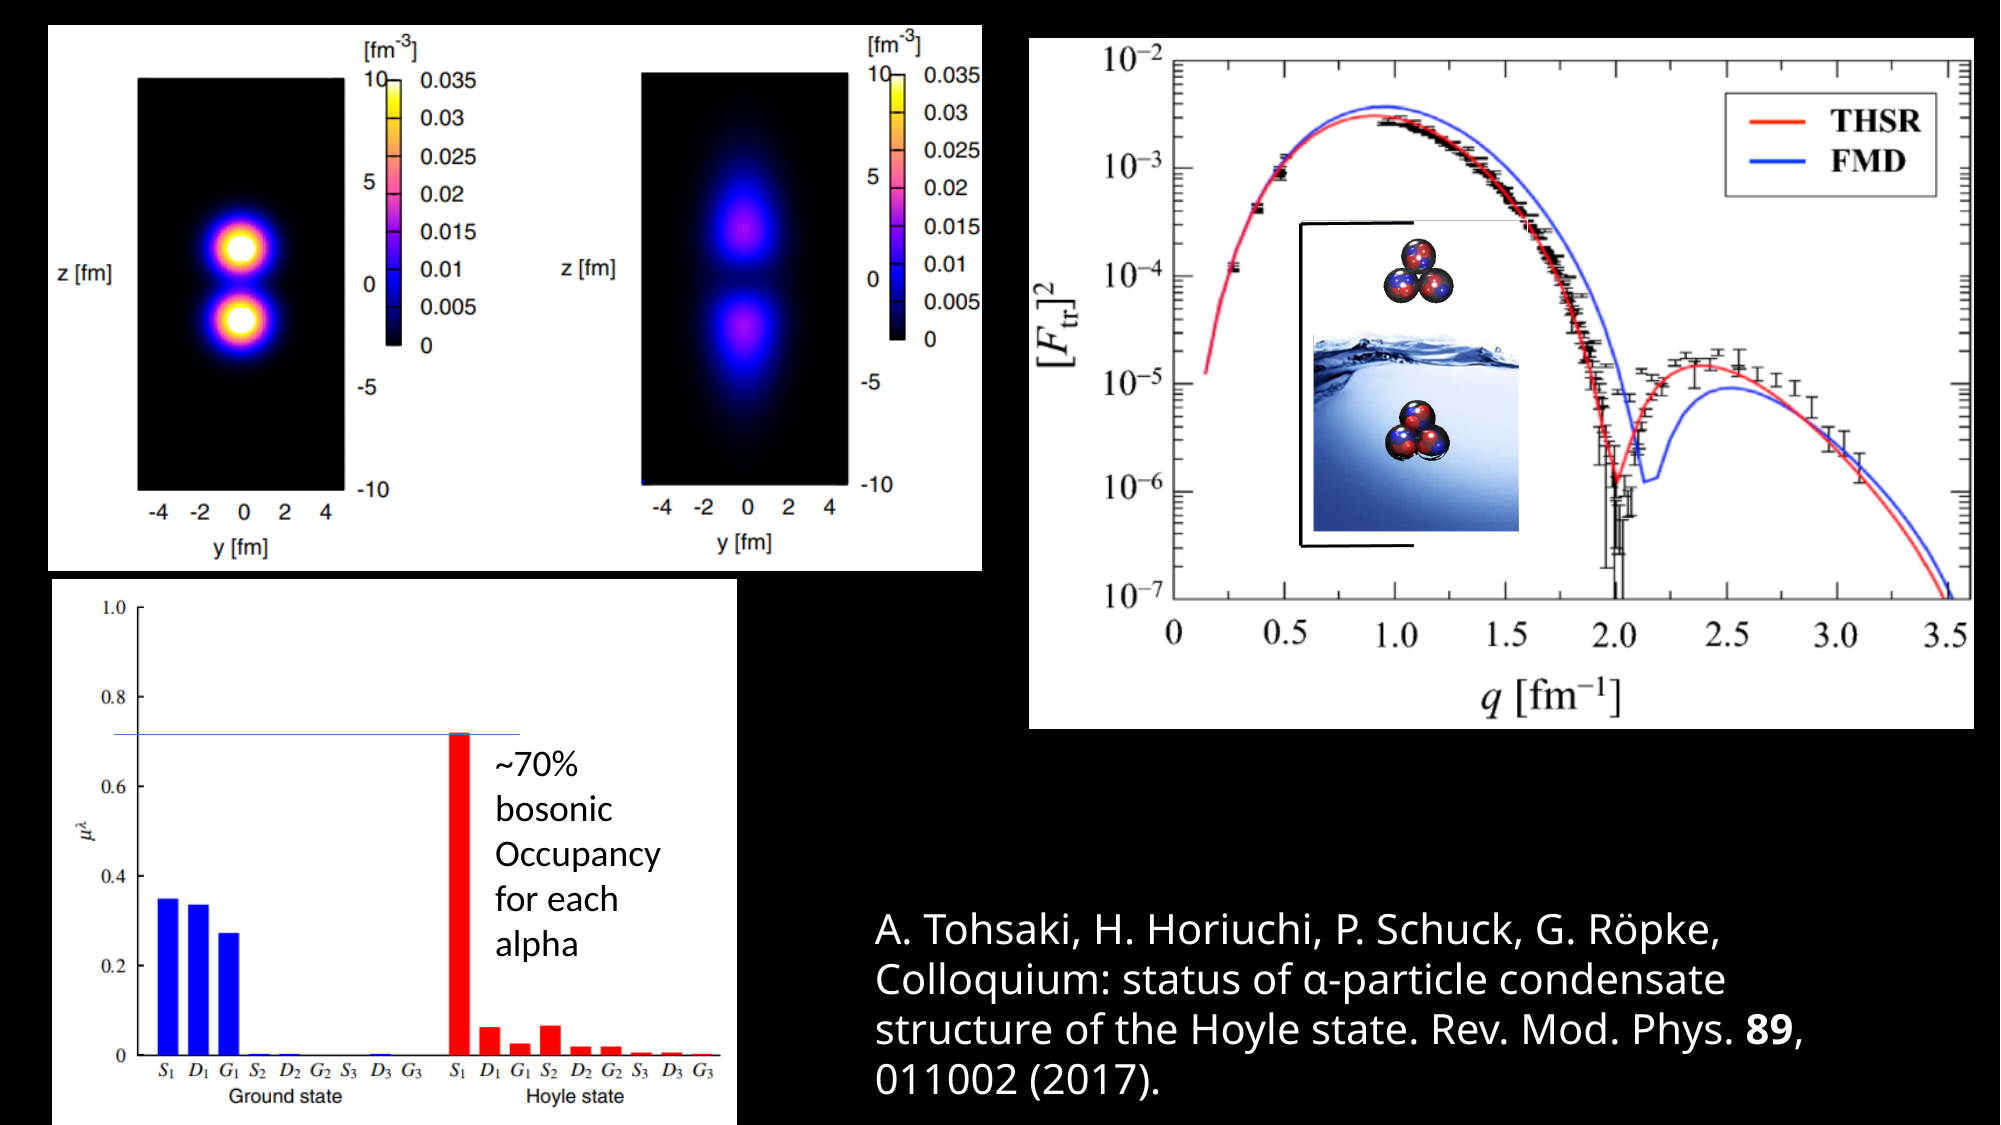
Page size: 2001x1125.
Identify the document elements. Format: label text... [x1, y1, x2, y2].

picture [48, 25, 982, 571]
text_box A. Tohsaki, H. Horiuchi, P. Schuck, G. Röpke, Colloquium: status of α-particle condensate structure of the Hoyle state. Rev. Mod. Phys. 89, 011002 (2017). [859, 895, 1922, 1111]
picture [52, 579, 737, 1125]
picture [1029, 38, 1974, 729]
